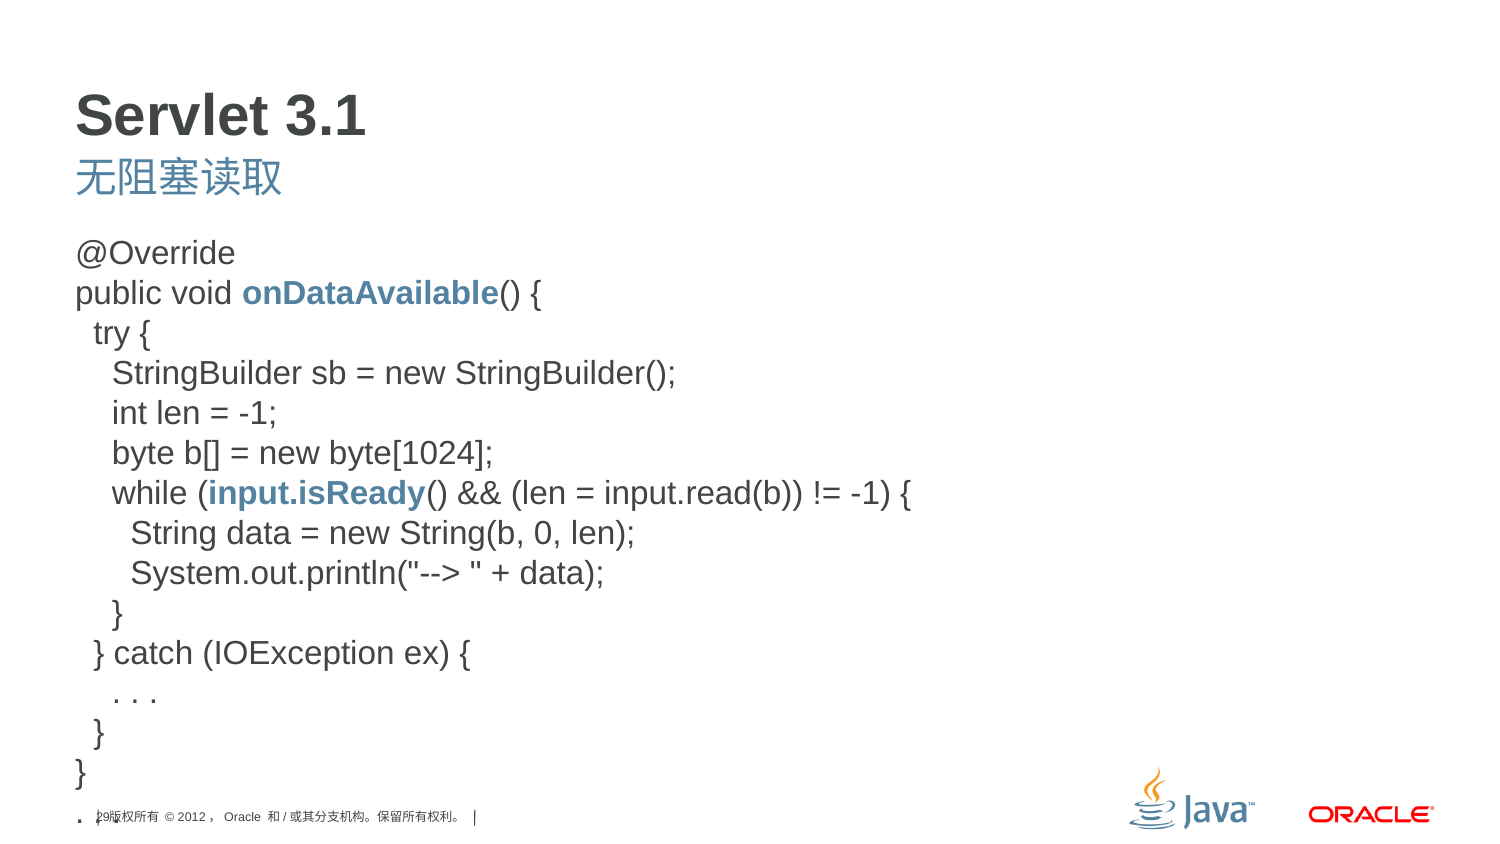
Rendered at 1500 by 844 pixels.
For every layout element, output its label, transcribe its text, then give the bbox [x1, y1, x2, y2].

picture [1109, 762, 1266, 834]
list 无阻塞读取 [75, 150, 1425, 201]
list @Override public void onDataAvailable() { try { StringBuilder sb = new StringBuilder(); int len = -1; byte b[] = new byte[1024]; while (input.isReady() && (len = input.read(b)) != -1) { String data = new String(b, 0, len); System.out.println("--> " + data); } } catch (IOException ex) { . . . } } . . . [75, 231, 1425, 734]
title Servlet 3.1 [75, 78, 1425, 149]
picture [1293, 790, 1445, 838]
